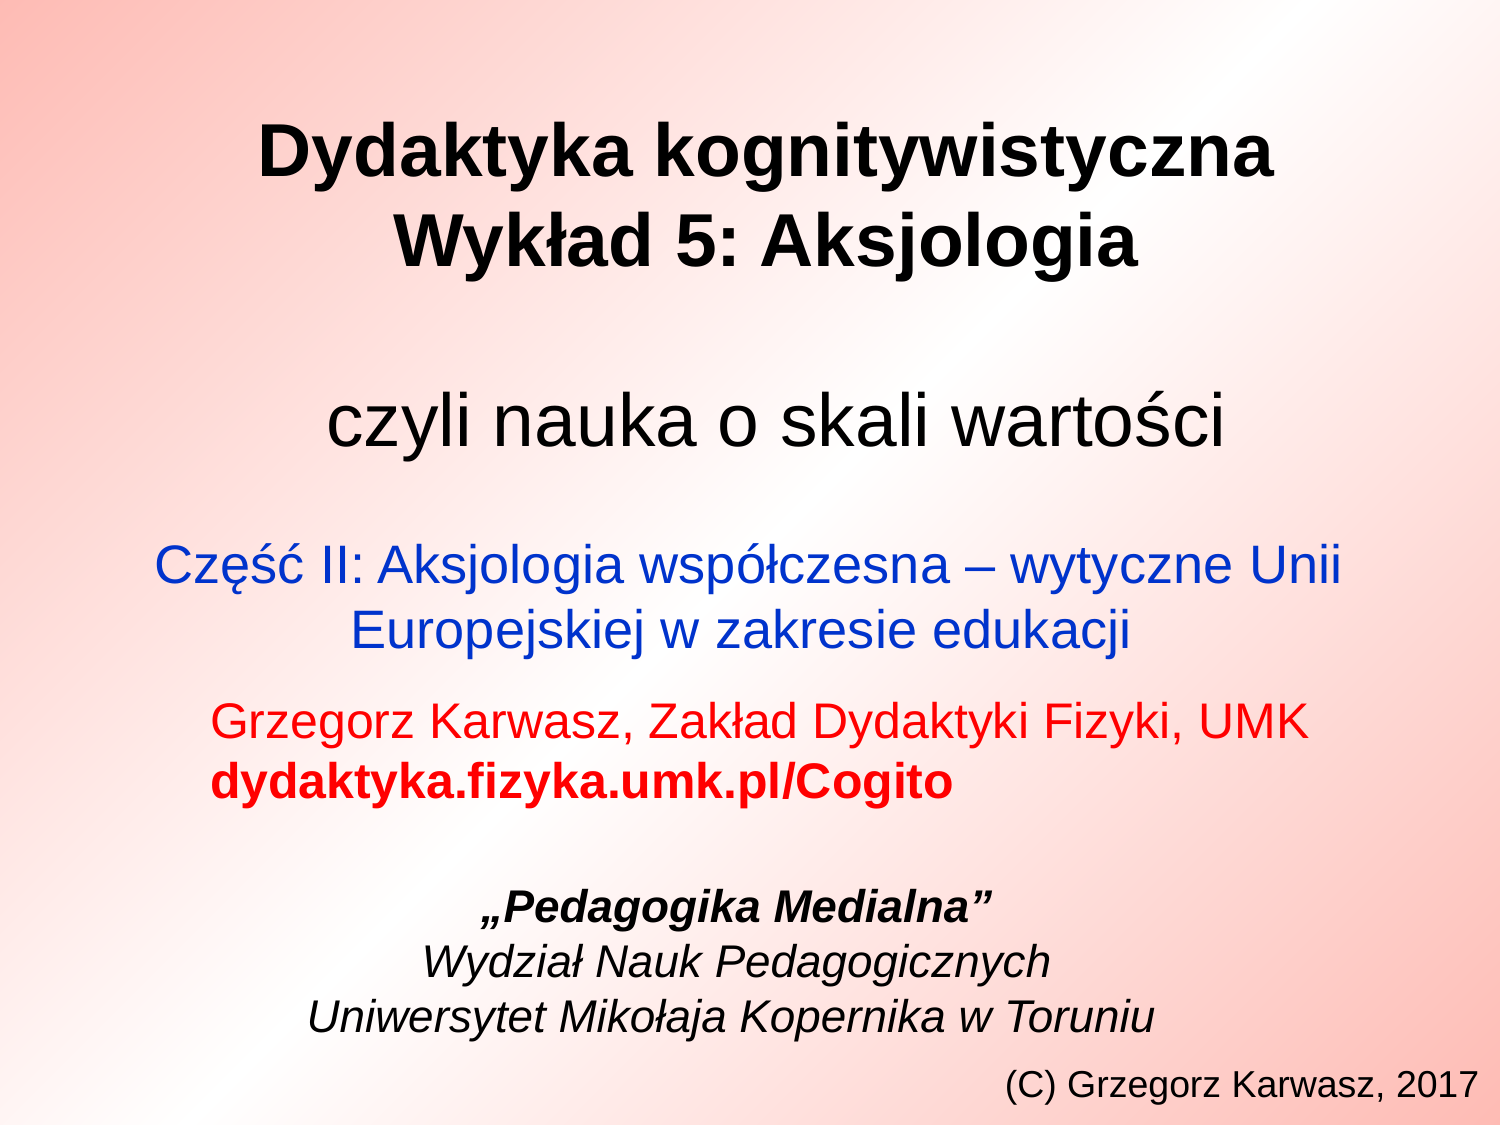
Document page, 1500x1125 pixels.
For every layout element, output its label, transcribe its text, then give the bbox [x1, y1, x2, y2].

title Dydaktyka kognitywistyczna Wykład 5: Aksjologia czyli nauka o skali wartości [53, 160, 1500, 402]
text_box „Pedagogika Medialna” Wydział Nauk Pedagogicznych Uniwersytet Mikołaja Kopernika w Toruniu [291, 869, 1182, 1050]
text_box Grzegorz Karwasz, Zakład Dydaktyki Fizyki, UMK dydaktyka.fizyka.umk.pl/Cogito [195, 680, 1325, 816]
text_box (C) Grzegorz Karwasz, 2017 [990, 1007, 1495, 1112]
subtitle Część II: Aksjologia współczesna – wytyczne Unii Europejskiej w zakresie edukacji [31, 521, 1467, 754]
